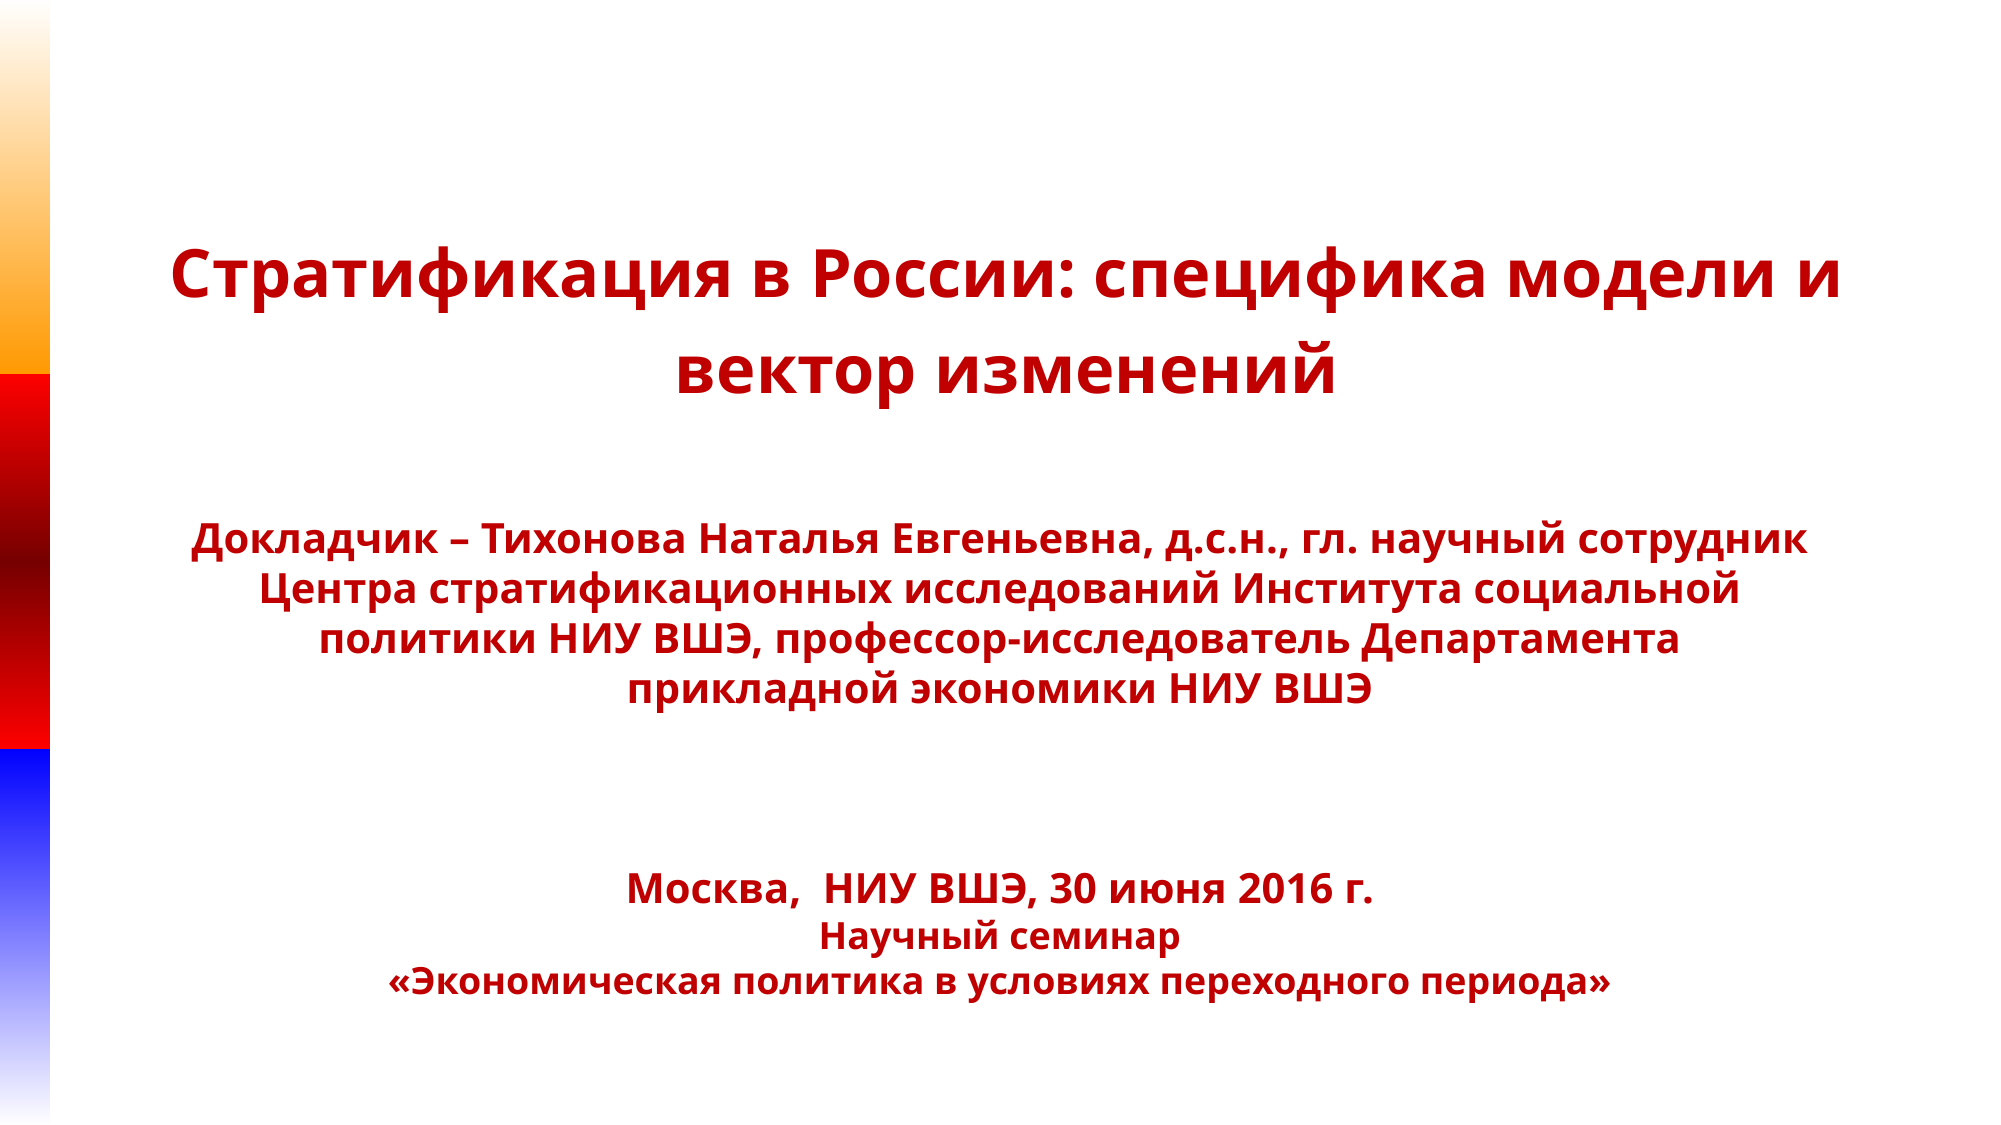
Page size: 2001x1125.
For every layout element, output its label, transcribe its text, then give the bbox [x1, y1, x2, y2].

text_box Докладчик – Тихонова Наталья Евгеньевна, д.с.н., гл. научный сотрудник Центра стратификационных исследований Института социальной политики НИУ ВШЭ, профессор-исследователь Департамента прикладной экономики НИУ ВШЭ Москва, НИУ ВШЭ, 30 июня 2016 г. Научный семинар «Экономическая политика в условиях переходного периода» [167, 621, 1832, 905]
text_box Стратификация в России: специфика модели и вектор изменений [109, 117, 1905, 414]
